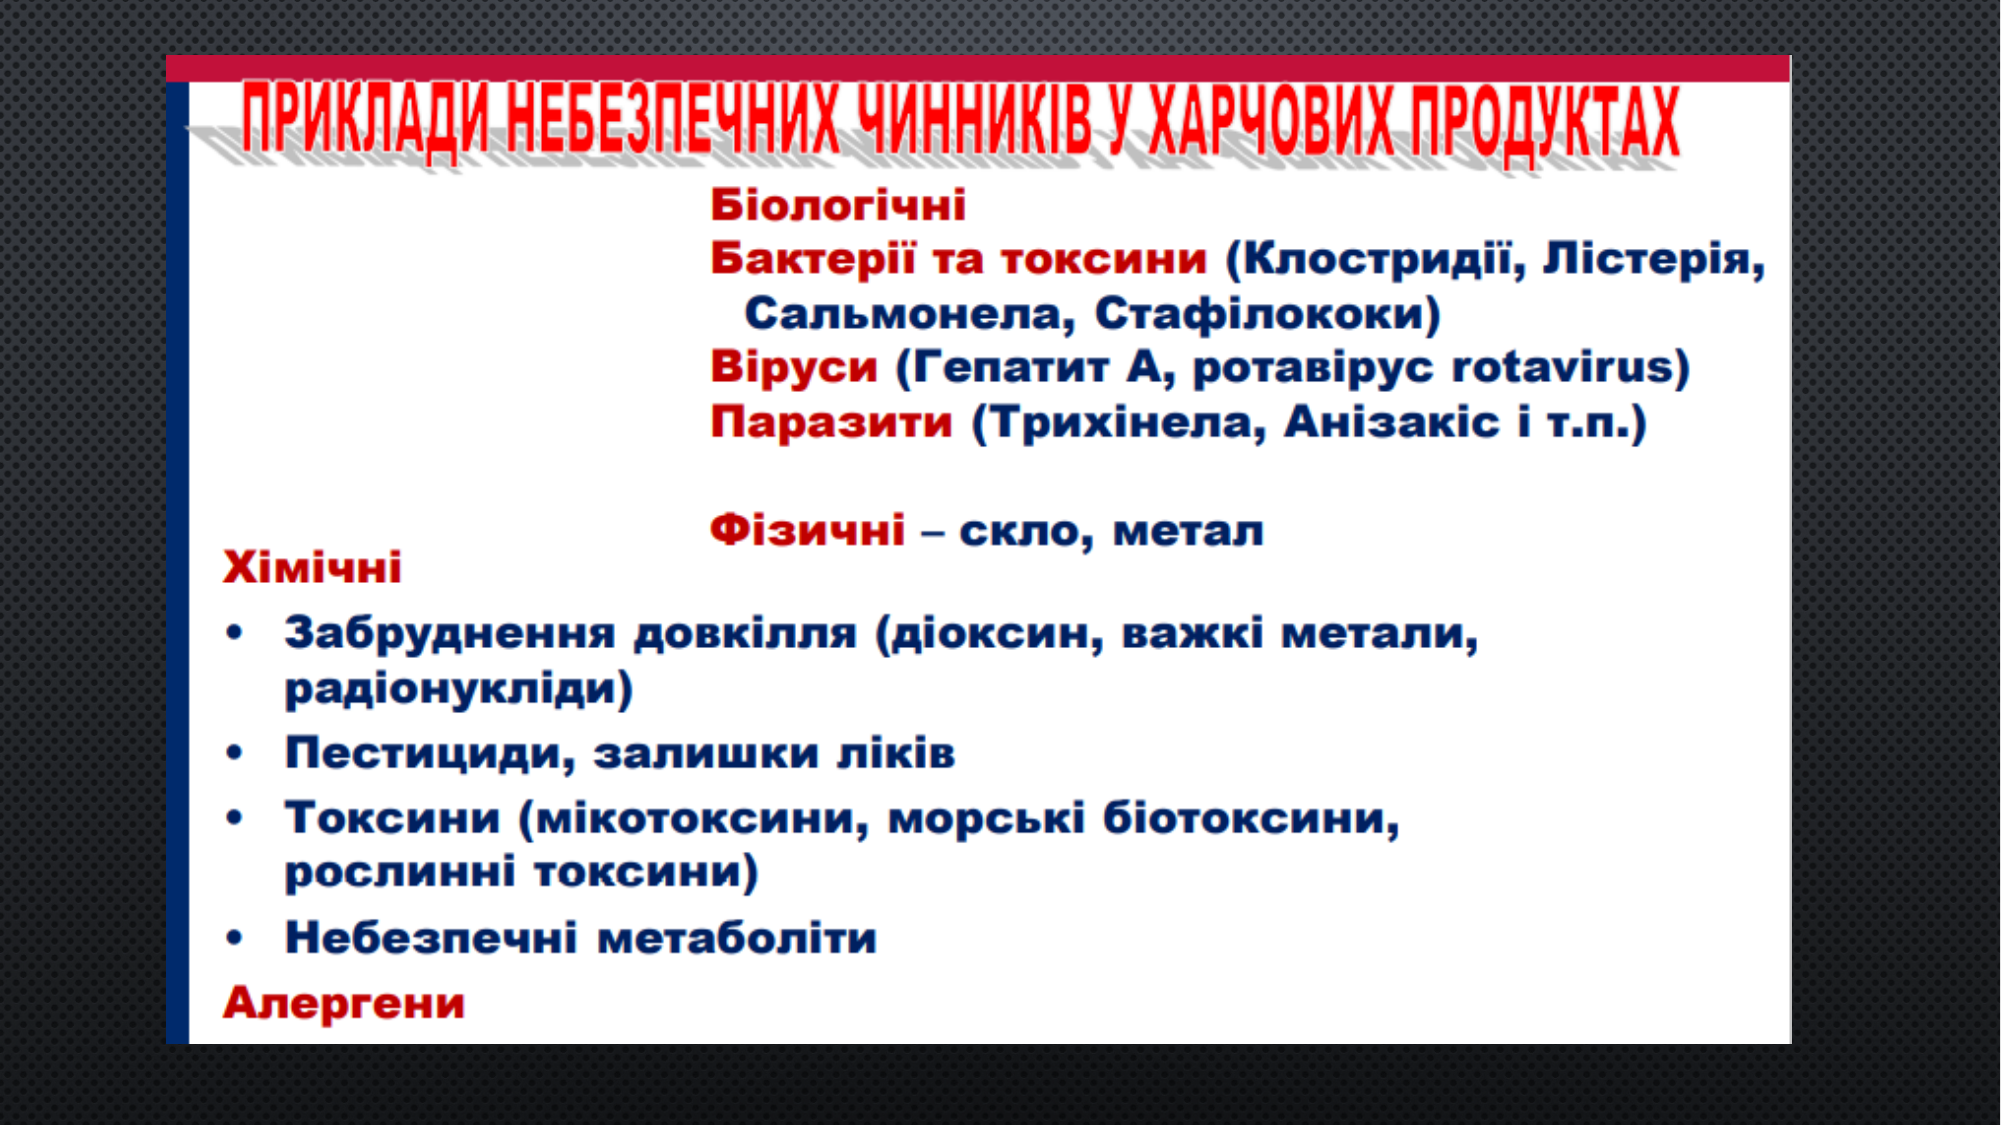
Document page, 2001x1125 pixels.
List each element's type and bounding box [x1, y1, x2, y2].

picture [165, 55, 1792, 1044]
